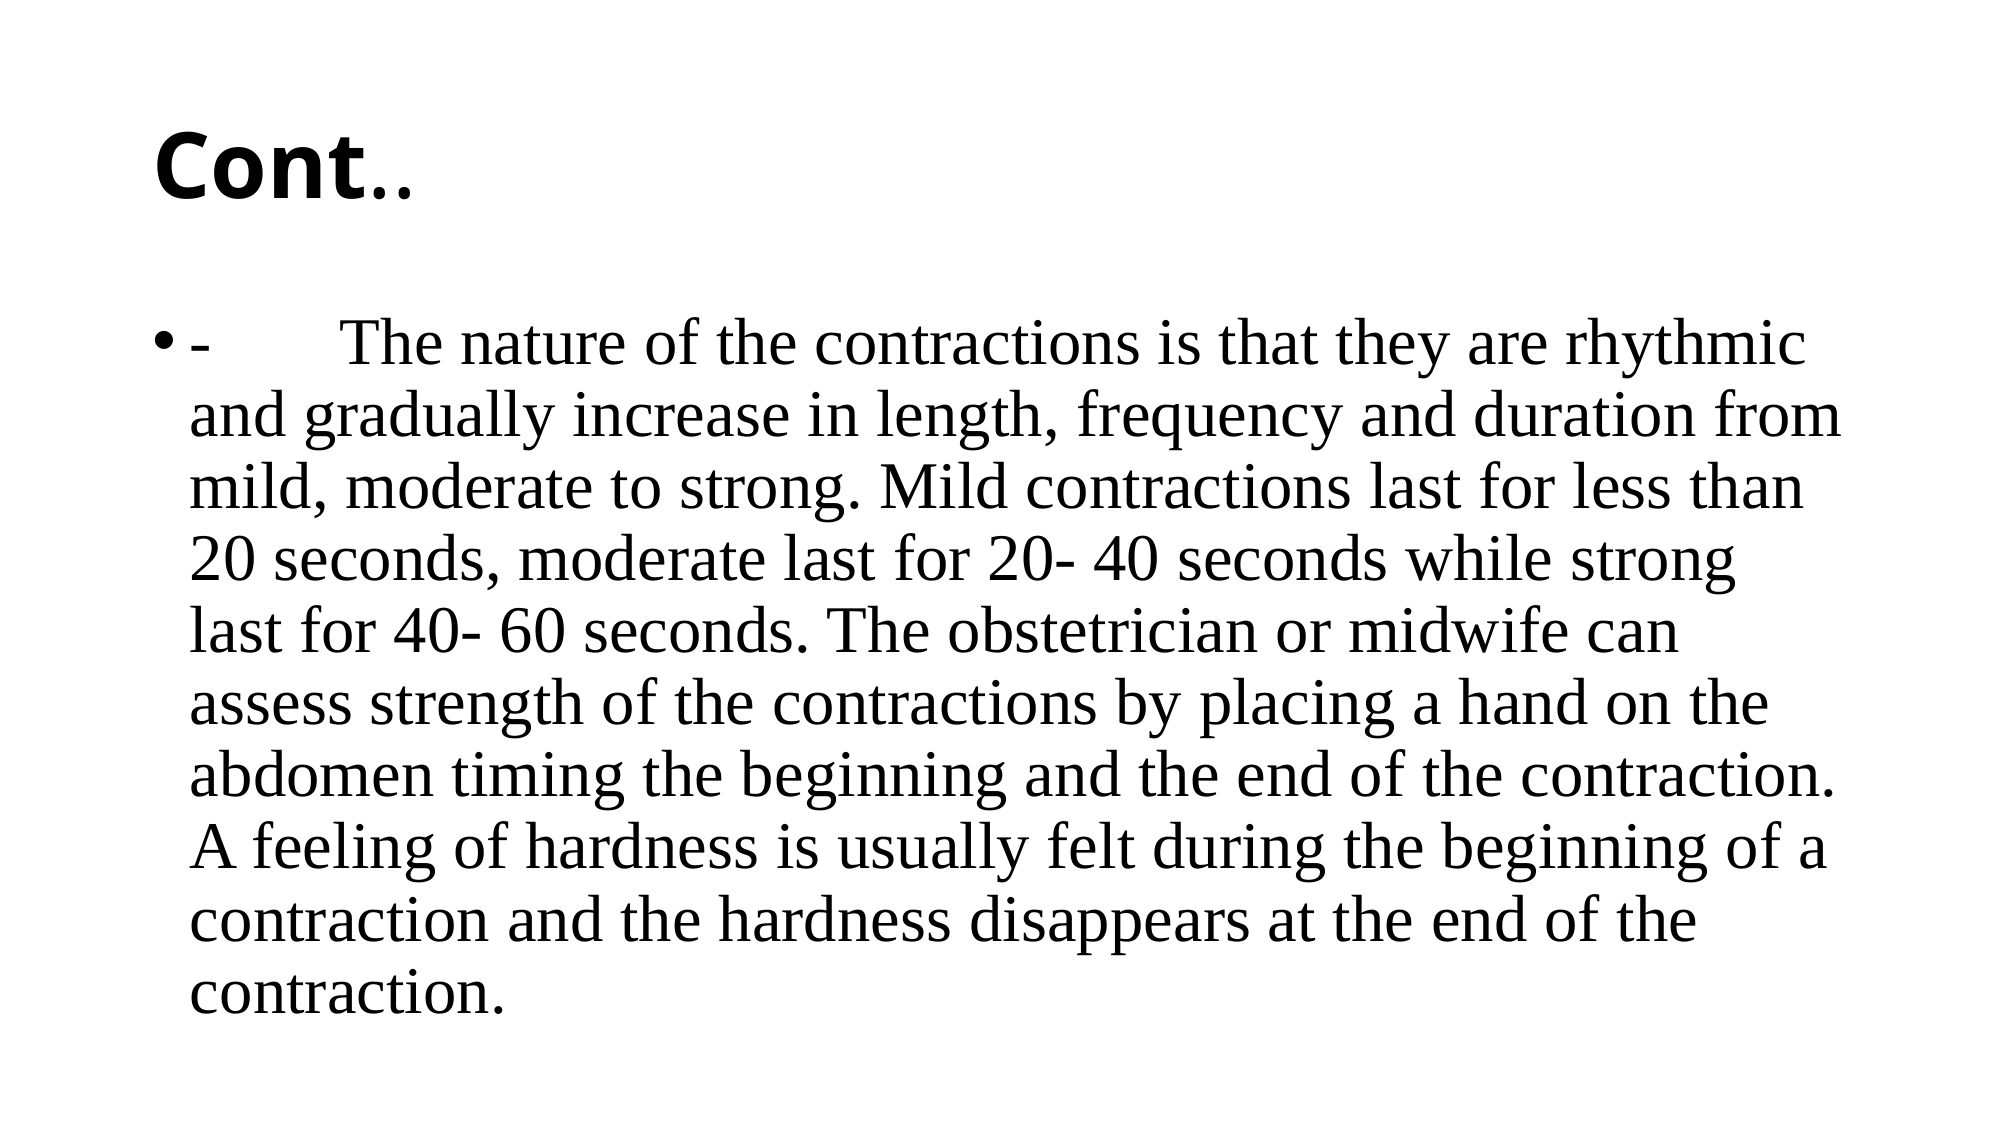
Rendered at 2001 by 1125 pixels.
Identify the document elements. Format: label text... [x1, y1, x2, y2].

list - The nature of the contractions is that they are rhythmic and gradually increase in length, frequency and duration from mild, moderate to strong. Mild contractions last for less than 20 seconds, moderate last for 20- 40 seconds while strong last for 40- 60 seconds. The obstetrician or midwife can assess strength of the contractions by placing a hand on the abdomen timing the beginning and the end of the contraction. A feeling of hardness is usually felt during the beginning of a contraction and the hardness disappears at the end of the contraction. [137, 299, 1863, 1125]
title Cont.. [137, 59, 1863, 278]
